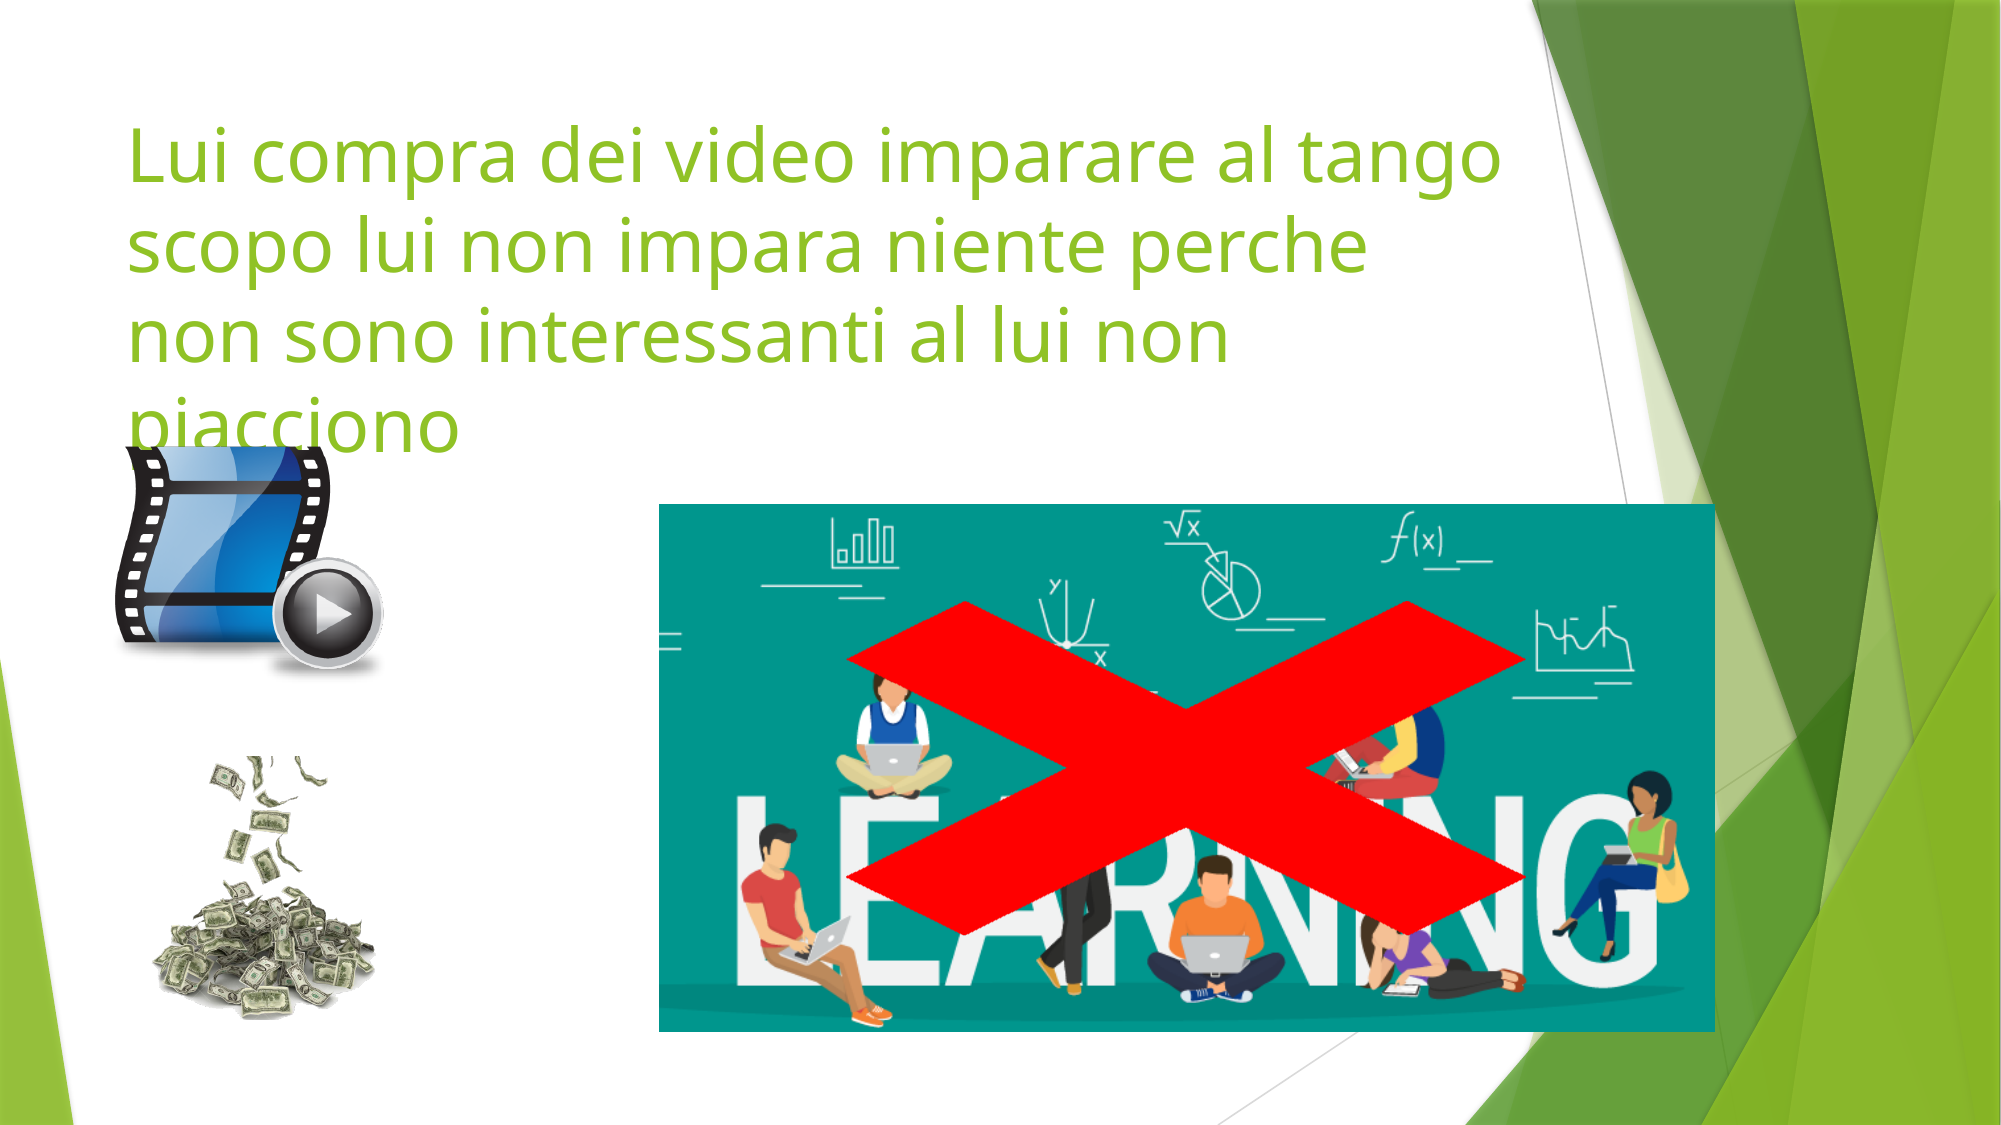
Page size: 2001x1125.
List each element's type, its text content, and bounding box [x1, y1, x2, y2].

picture [658, 503, 1715, 1033]
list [110, 422, 386, 698]
title Lui compra dei video imparare al tango scopo lui non impara niente perche non sono interessanti al lui non piacciono [111, 99, 1522, 424]
picture [150, 755, 377, 1021]
